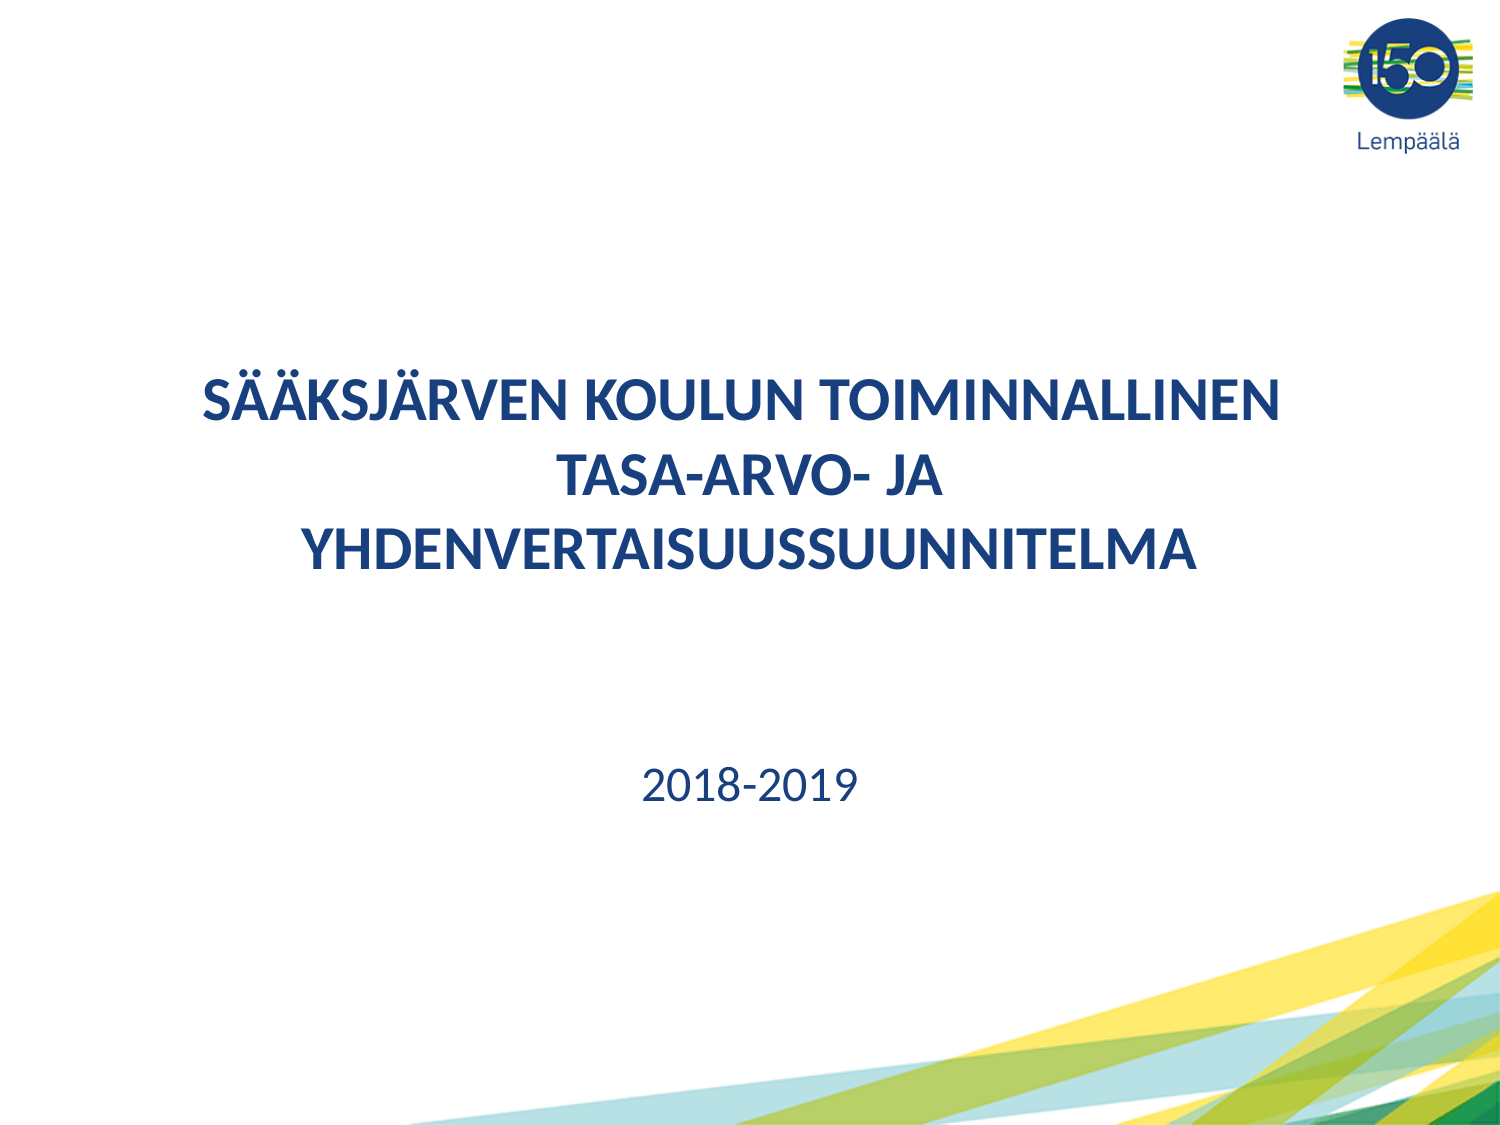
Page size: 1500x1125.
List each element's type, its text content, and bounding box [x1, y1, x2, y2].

title SÄÄKSJÄRVEN KOULUN TOIMINNALLINEN TASA-ARVO- JA YHDENVERTAISUUSSUUNNITELMA [112, 349, 1388, 591]
picture [1343, 18, 1473, 154]
picture [405, 891, 1500, 1125]
subtitle 2018-2019 [225, 743, 1275, 925]
